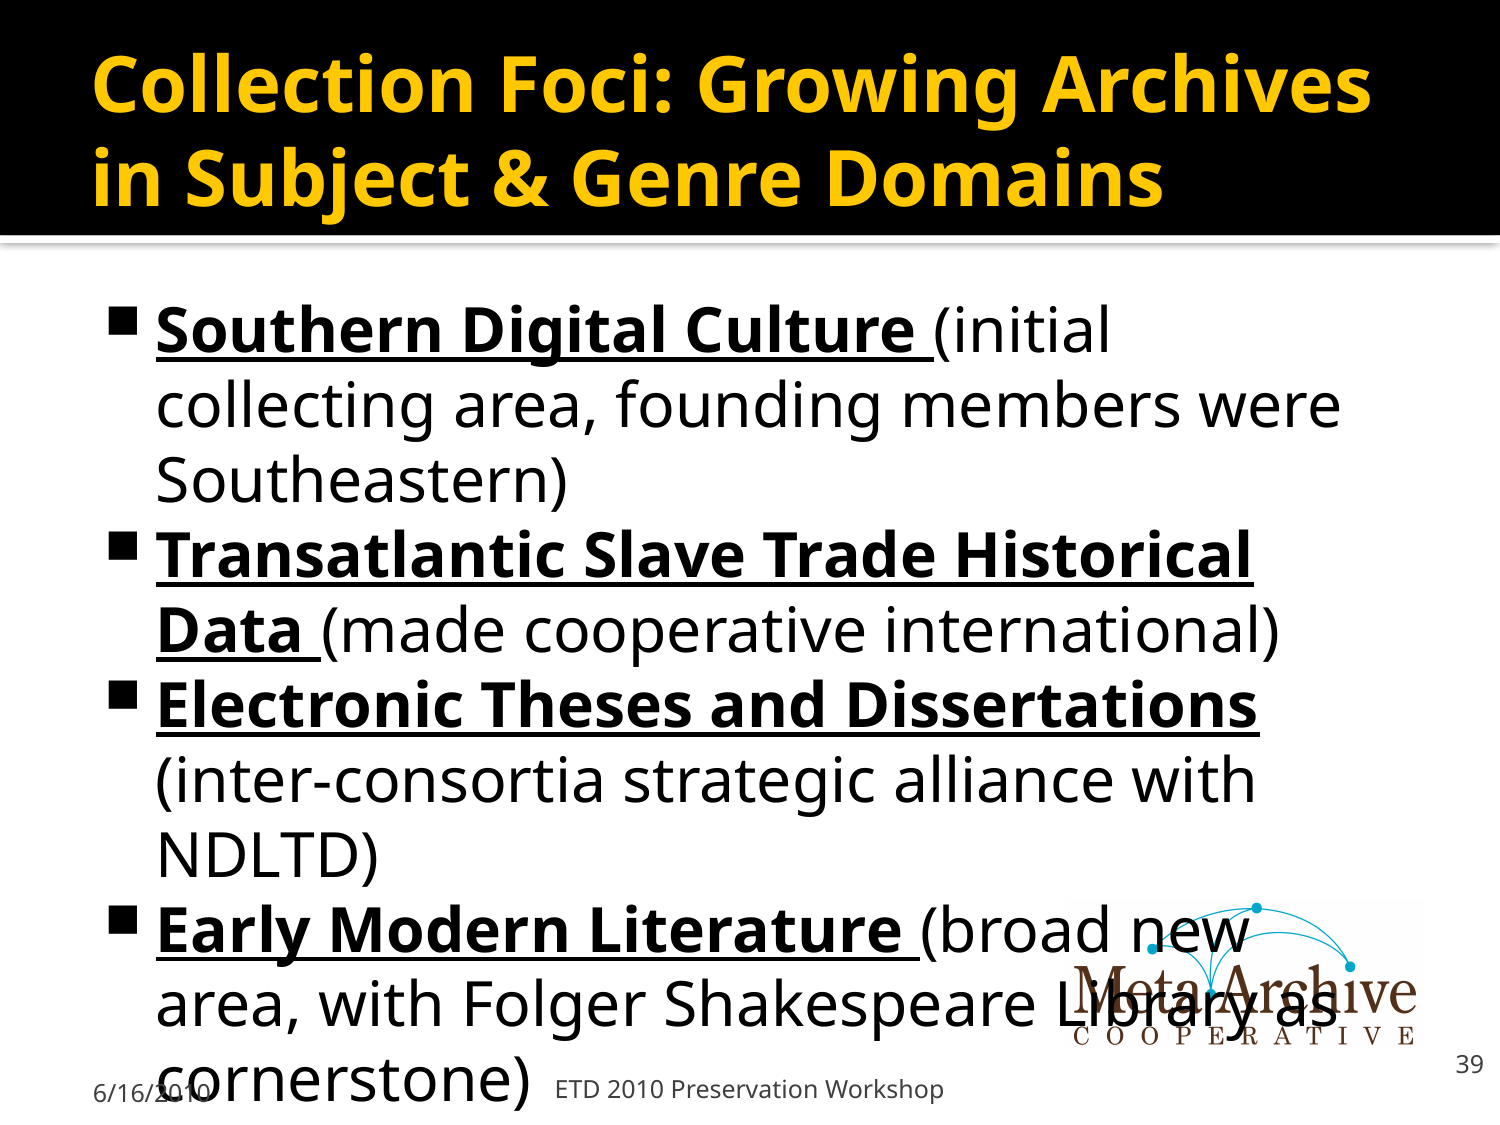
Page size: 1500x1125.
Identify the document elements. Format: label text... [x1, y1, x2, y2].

title Collection Foci: Growing Archives in Subject & Genre Domains [75, 25, 1425, 231]
footer ETD 2010 Preservation Workshop [75, 1062, 1425, 1108]
list Southern Digital Culture (initial collecting area, founding members were Southeastern) Transatlantic Slave Trade Historical Data (made cooperative international) Electronic Theses and Dissertations (inter-consortia strategic alliance with NDLTD) Early Modern Literature (broad new area, with Folger Shakespeare Library as cornerstone) Additional archives in planning stages [74, 274, 1426, 985]
slide_number 39 [1437, 1037, 1500, 1083]
picture [1065, 985, 1425, 1050]
